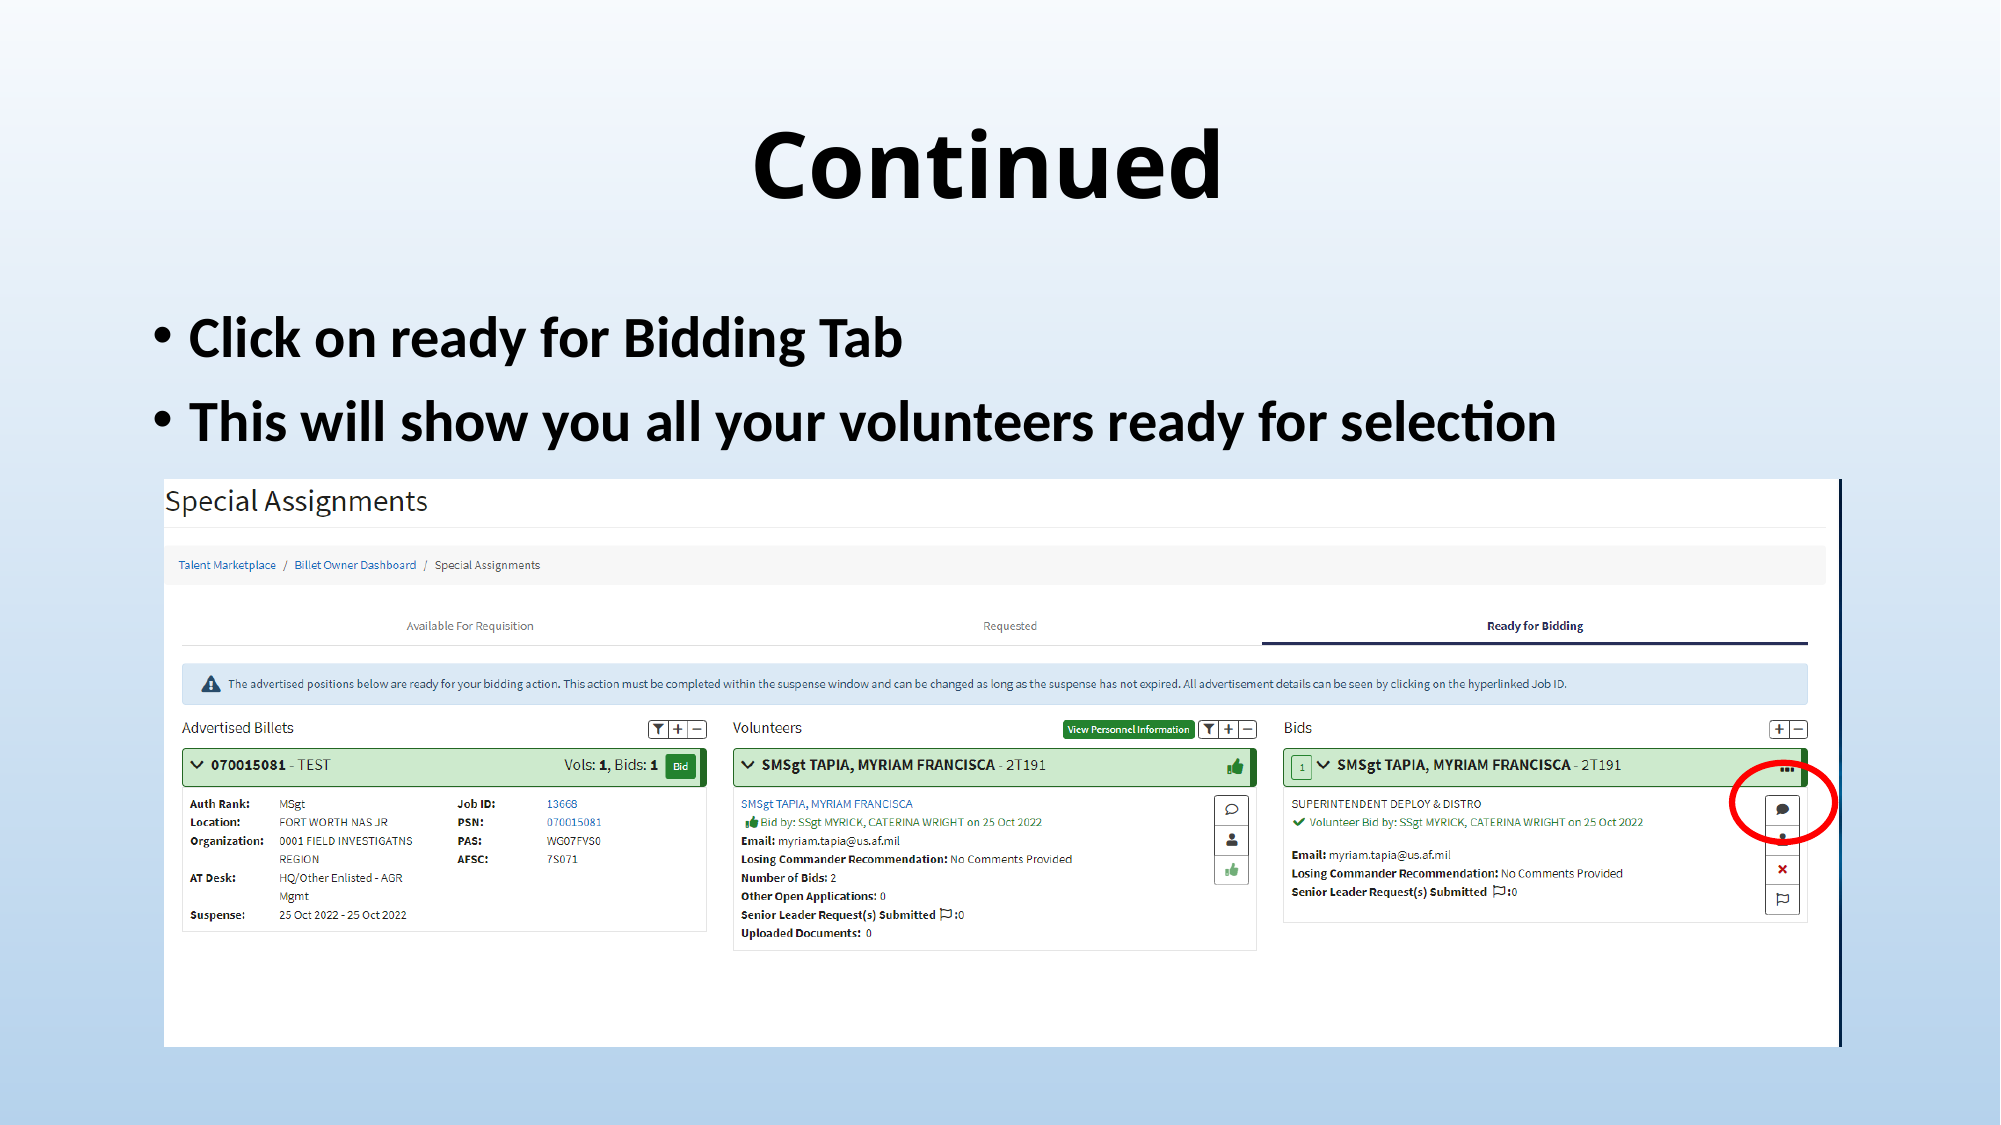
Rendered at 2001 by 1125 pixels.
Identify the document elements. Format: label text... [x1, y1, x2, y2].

picture [164, 479, 1842, 1047]
title Continued [137, 59, 1863, 278]
list Click on ready for Bidding Tab This will show you all your volunteers ready for selection [137, 299, 1863, 1014]
